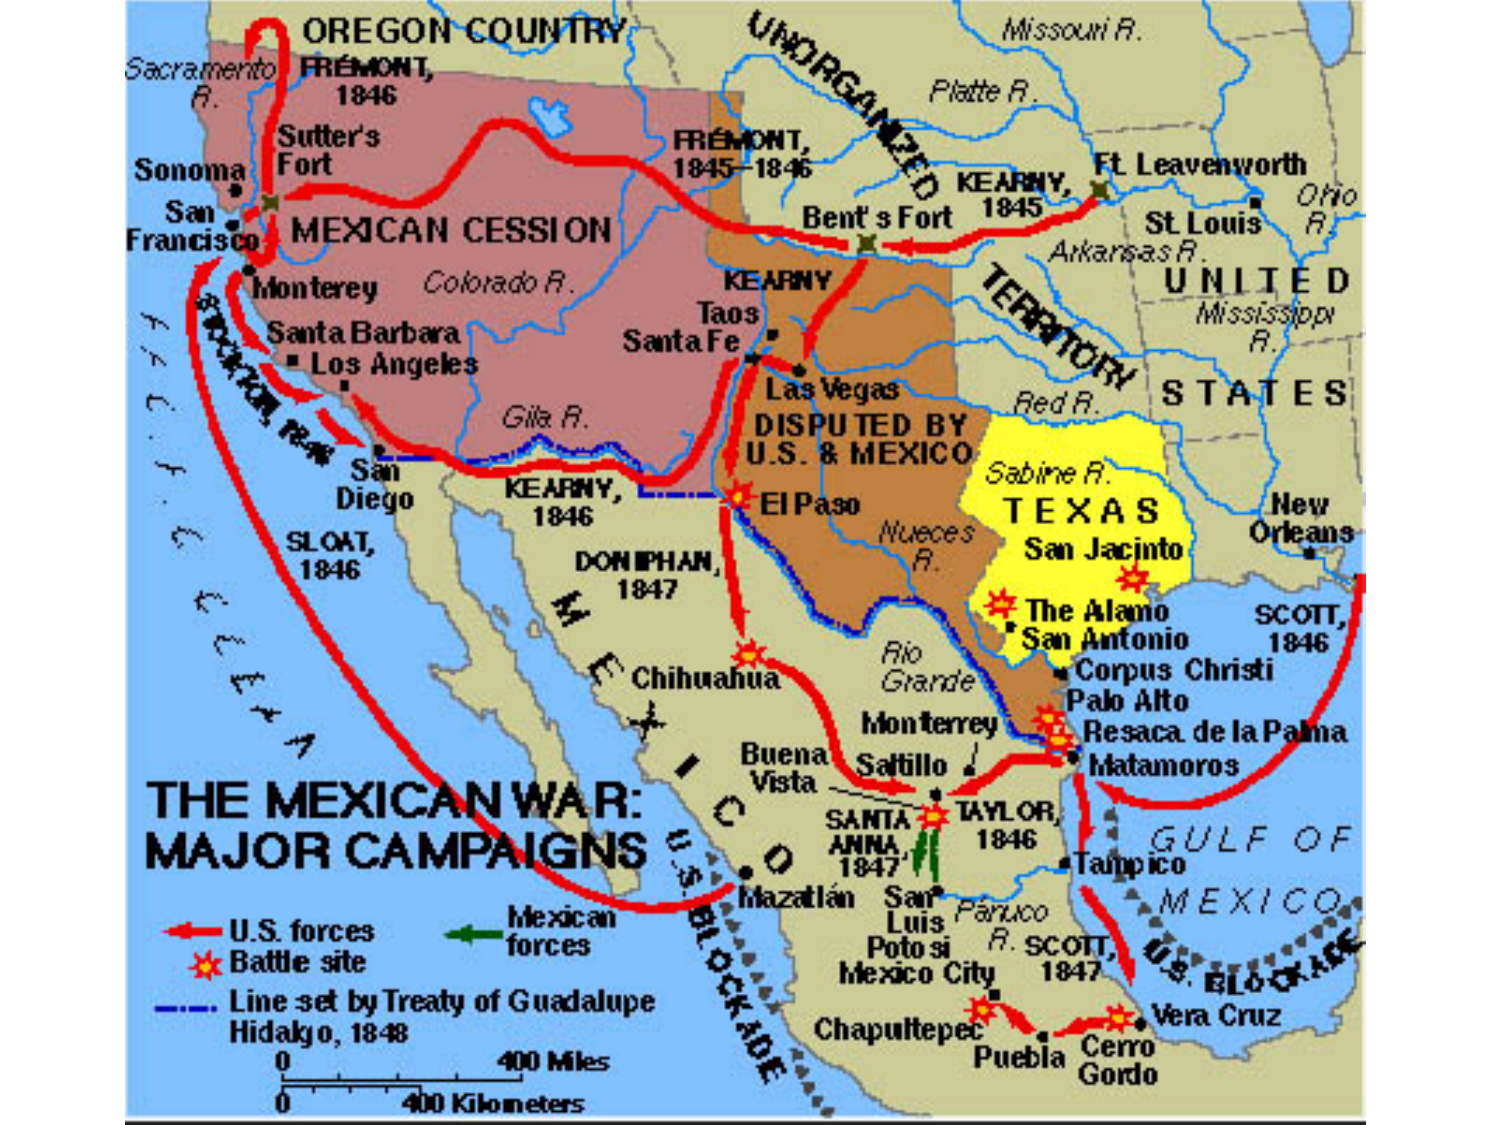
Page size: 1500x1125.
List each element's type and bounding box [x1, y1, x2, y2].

picture [124, 0, 1366, 1125]
